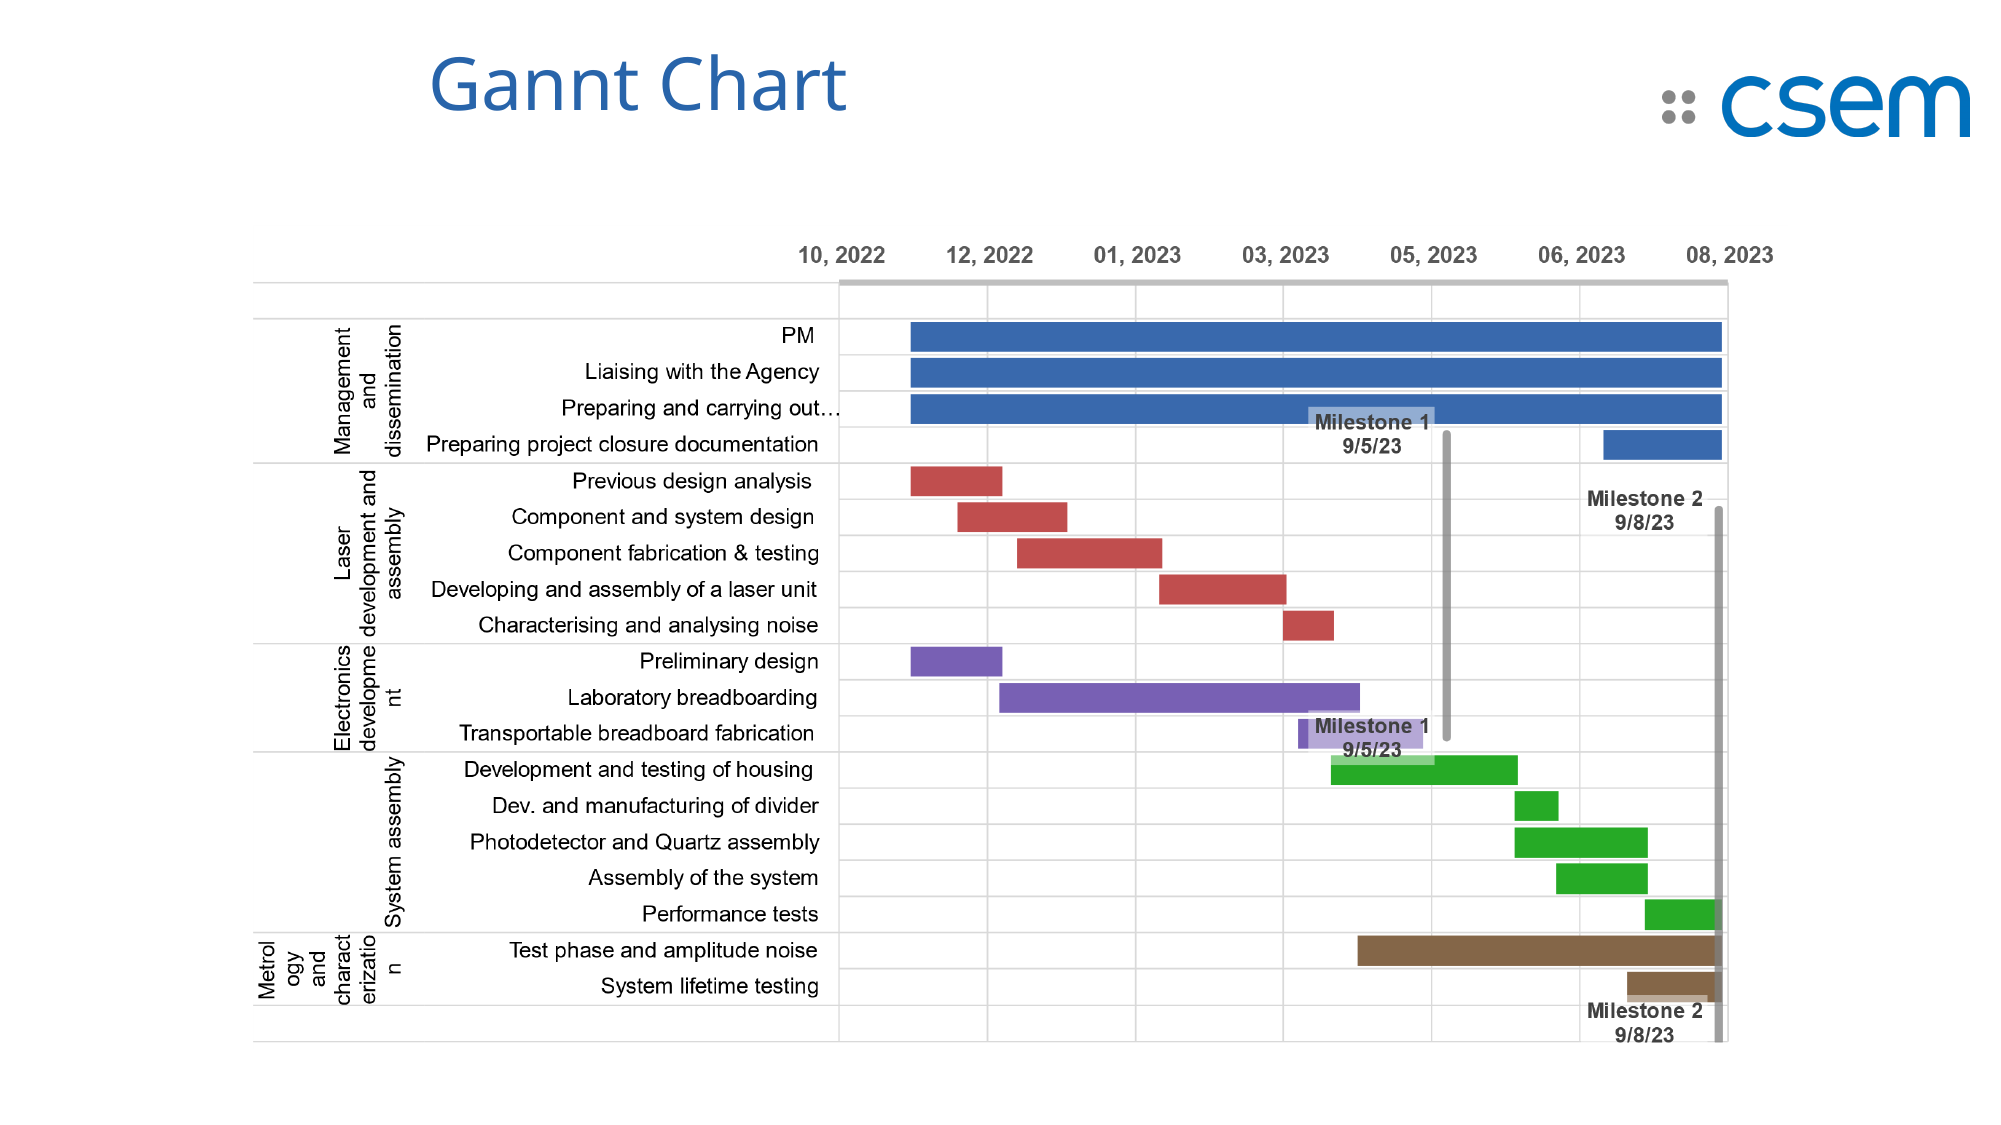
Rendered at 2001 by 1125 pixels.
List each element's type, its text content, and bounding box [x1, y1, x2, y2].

picture [252, 225, 1788, 1049]
title Gannt Chart [413, 40, 1962, 170]
picture [1662, 76, 1970, 137]
